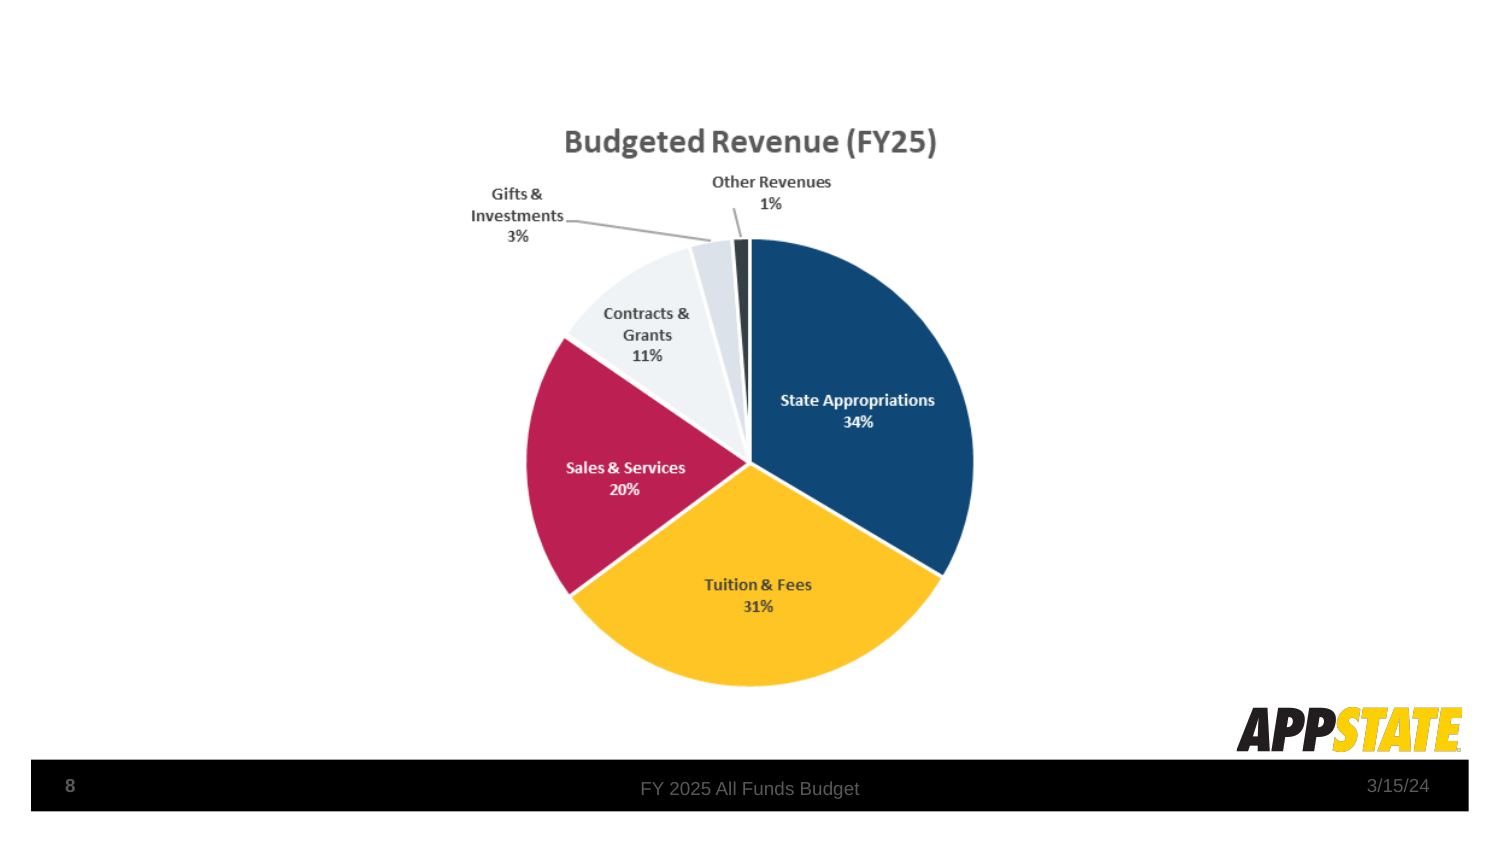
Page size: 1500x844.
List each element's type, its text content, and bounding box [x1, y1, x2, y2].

picture [417, 107, 1083, 752]
slide_number 8 [50, 762, 282, 808]
picture [1236, 707, 1463, 752]
footer FY 2025 All Funds Budget [338, 765, 1162, 811]
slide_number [1212, 762, 1445, 808]
